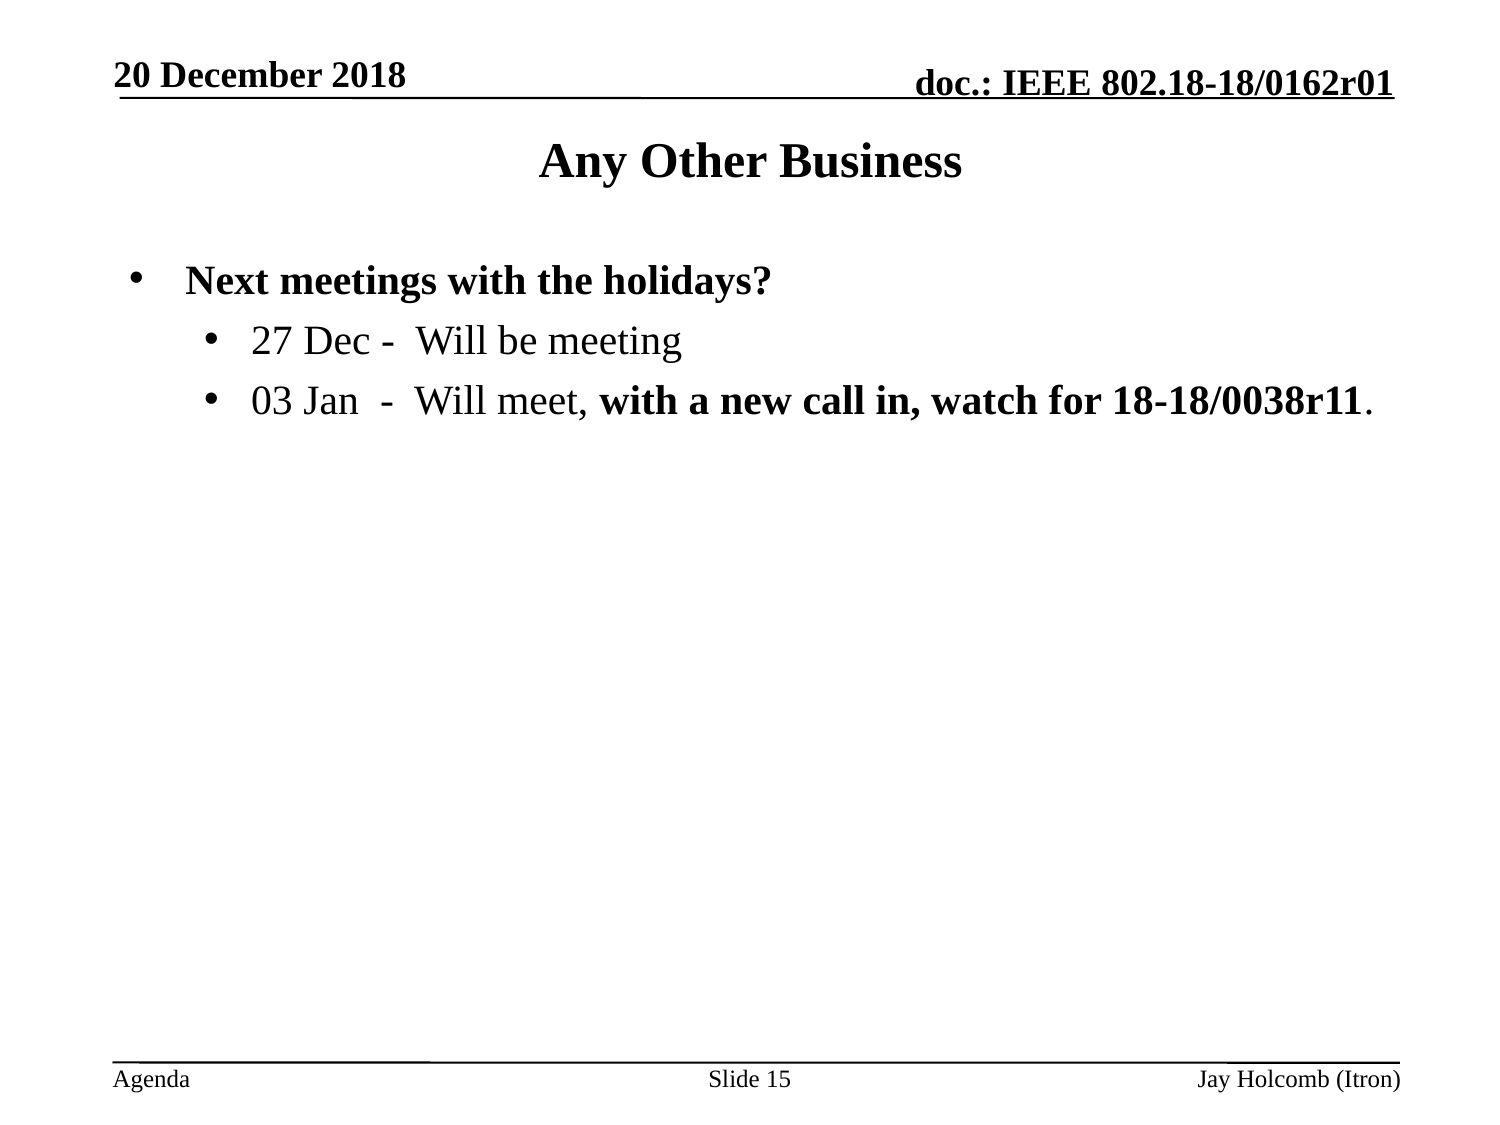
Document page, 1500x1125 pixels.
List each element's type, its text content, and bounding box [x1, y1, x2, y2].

slide_number Slide 15 [699, 1061, 800, 1123]
list Next meetings with the holidays? 27 Dec - Will be meeting 03 Jan - Will meet, with a new call in, watch for 18-18/0038r11. [113, 187, 1476, 863]
title Any Other Business [113, 101, 1389, 187]
footer Jay Holcomb (Itron) [878, 1061, 1402, 1093]
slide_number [113, 62, 463, 96]
